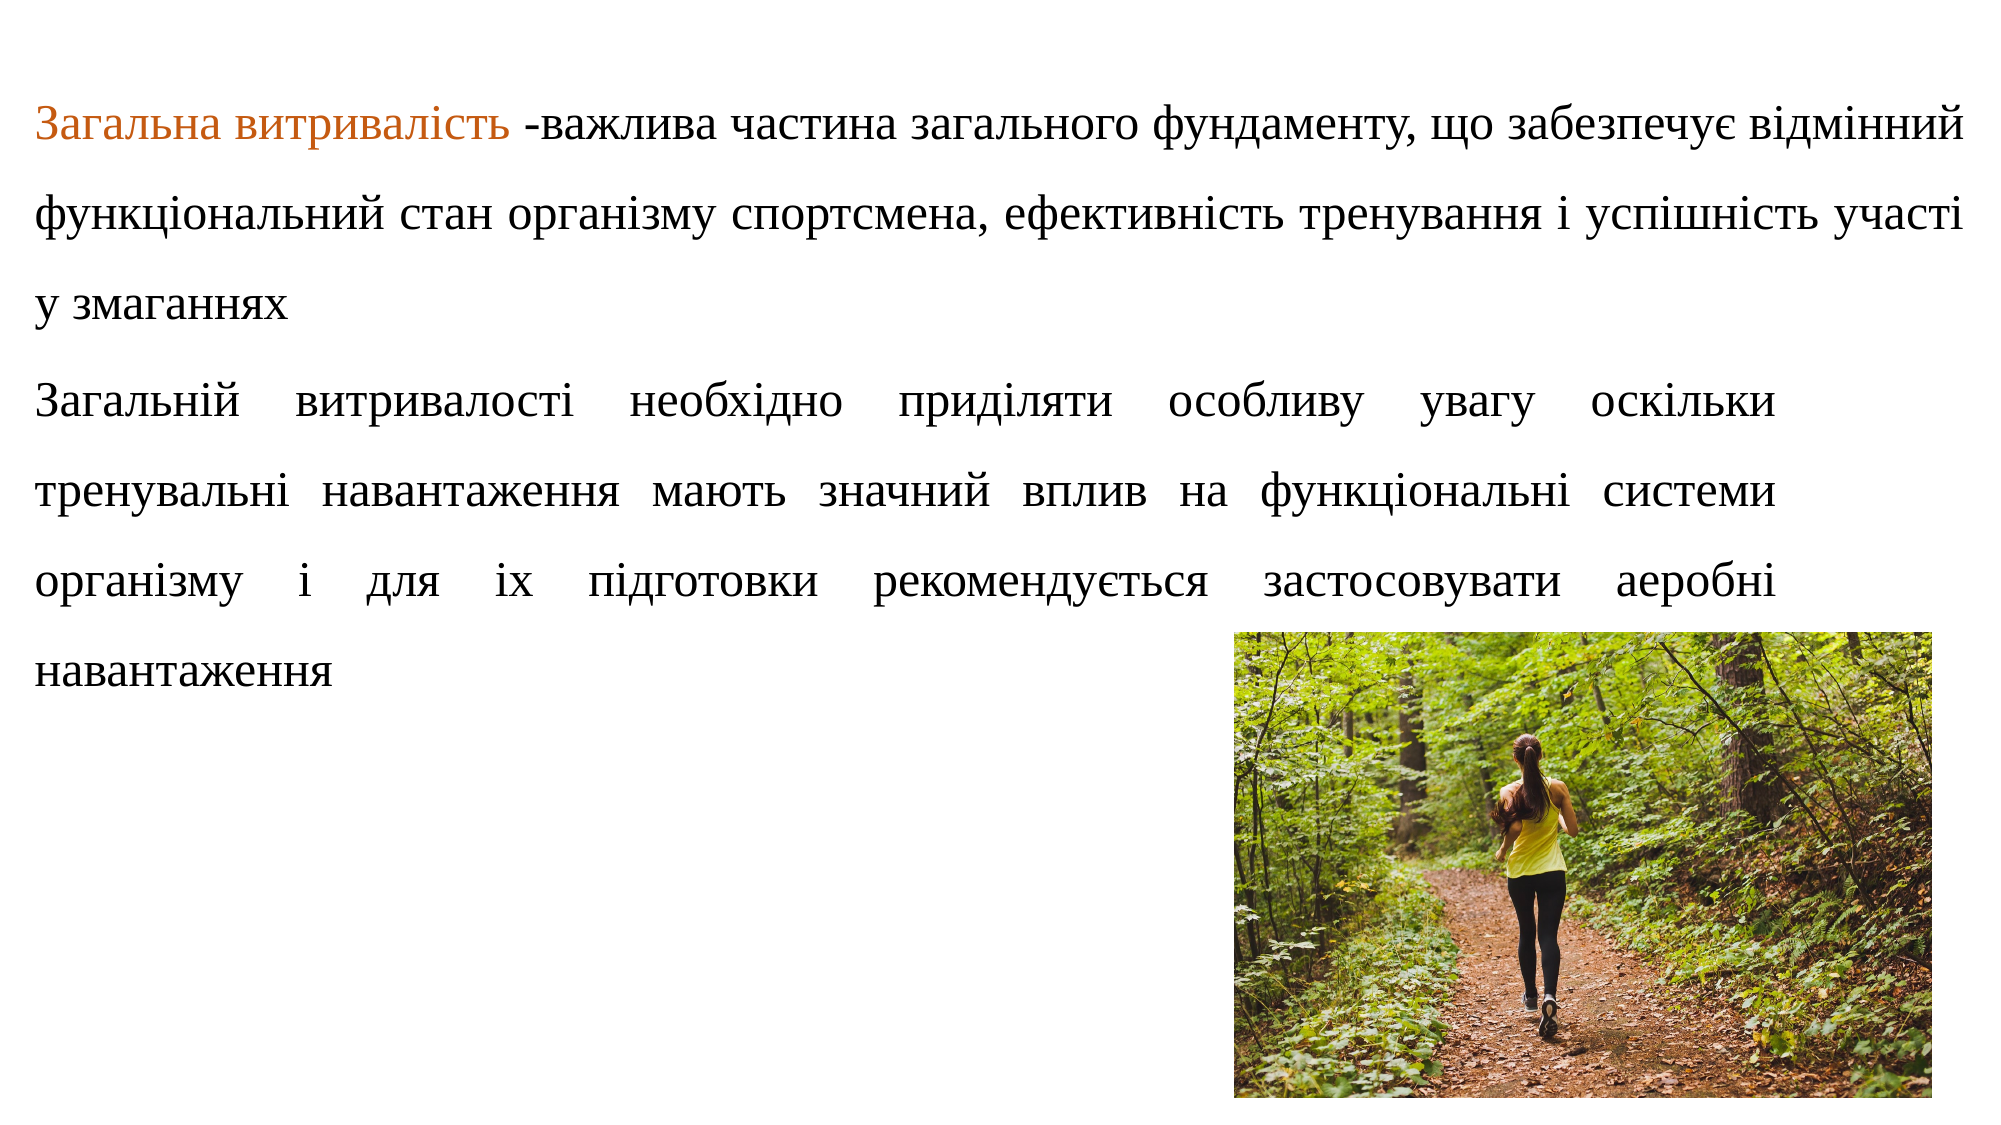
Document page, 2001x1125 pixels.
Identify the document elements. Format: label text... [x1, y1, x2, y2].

picture [1233, 631, 1932, 1098]
text_box Загальній витривалості необхідно приділяти особливу увагу оскільки тренувальні навантаження мають значний вплив на функціональні системи організму і для іх підготовки рекомендується застосовувати аеробні навантаження [19, 328, 1792, 704]
text_box Загальна витривалість -важлива частина загального фундаменту, що забезпечує відмінний функціональний стан організму спортсмена, ефективність тренування і успішність участі у змаганнях [19, 52, 1981, 337]
